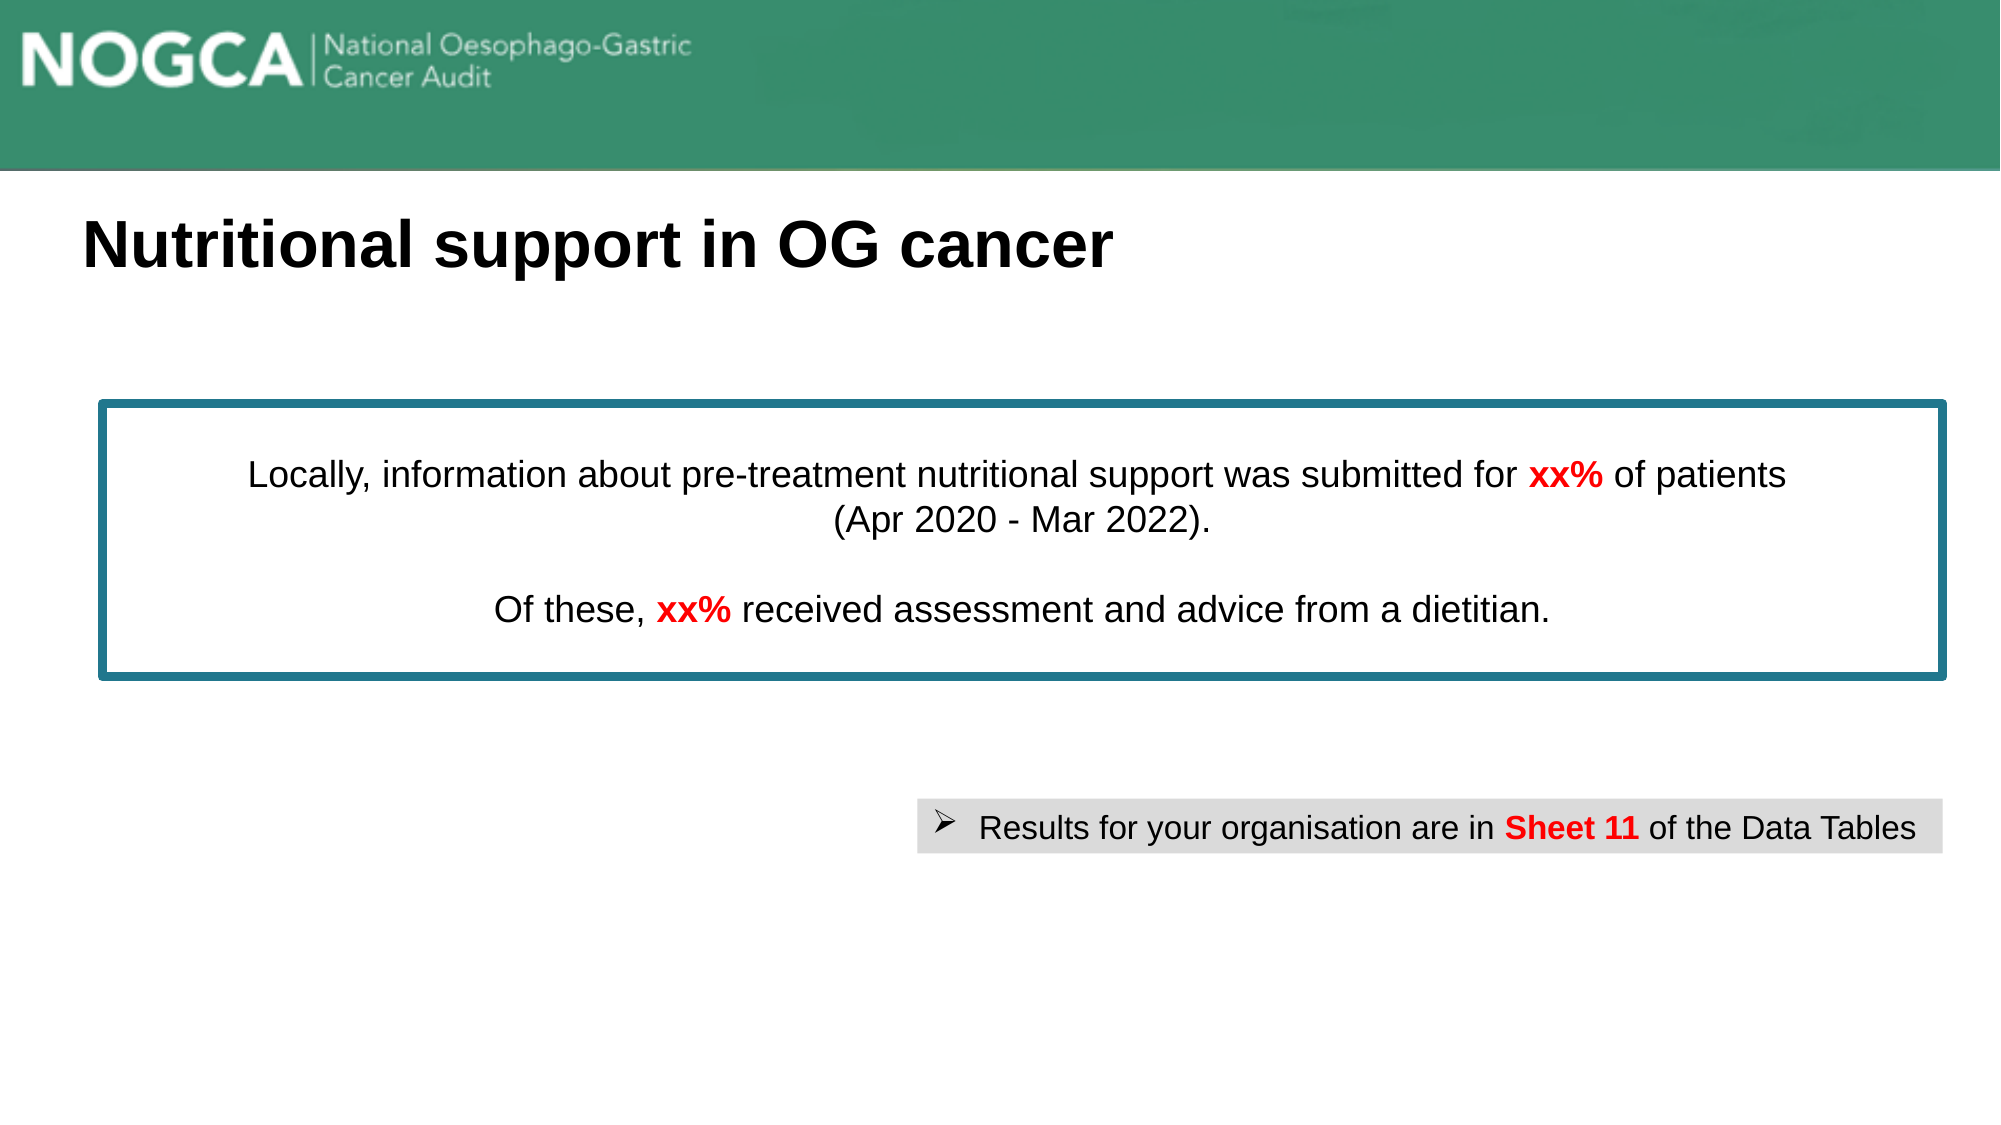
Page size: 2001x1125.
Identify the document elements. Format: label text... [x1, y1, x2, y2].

text_box Locally, information about pre-treatment nutritional support was submitted for xx% of patients (Apr 2020 - Mar 2022). Of these, xx% received assessment and advice from a dietitian. [98, 399, 1947, 681]
picture [0, 0, 2000, 171]
text_box Nutritional support in OG cancer [67, 188, 1946, 289]
text_box Results for your organisation are in Sheet 11 of the Data Tables [917, 798, 1943, 854]
